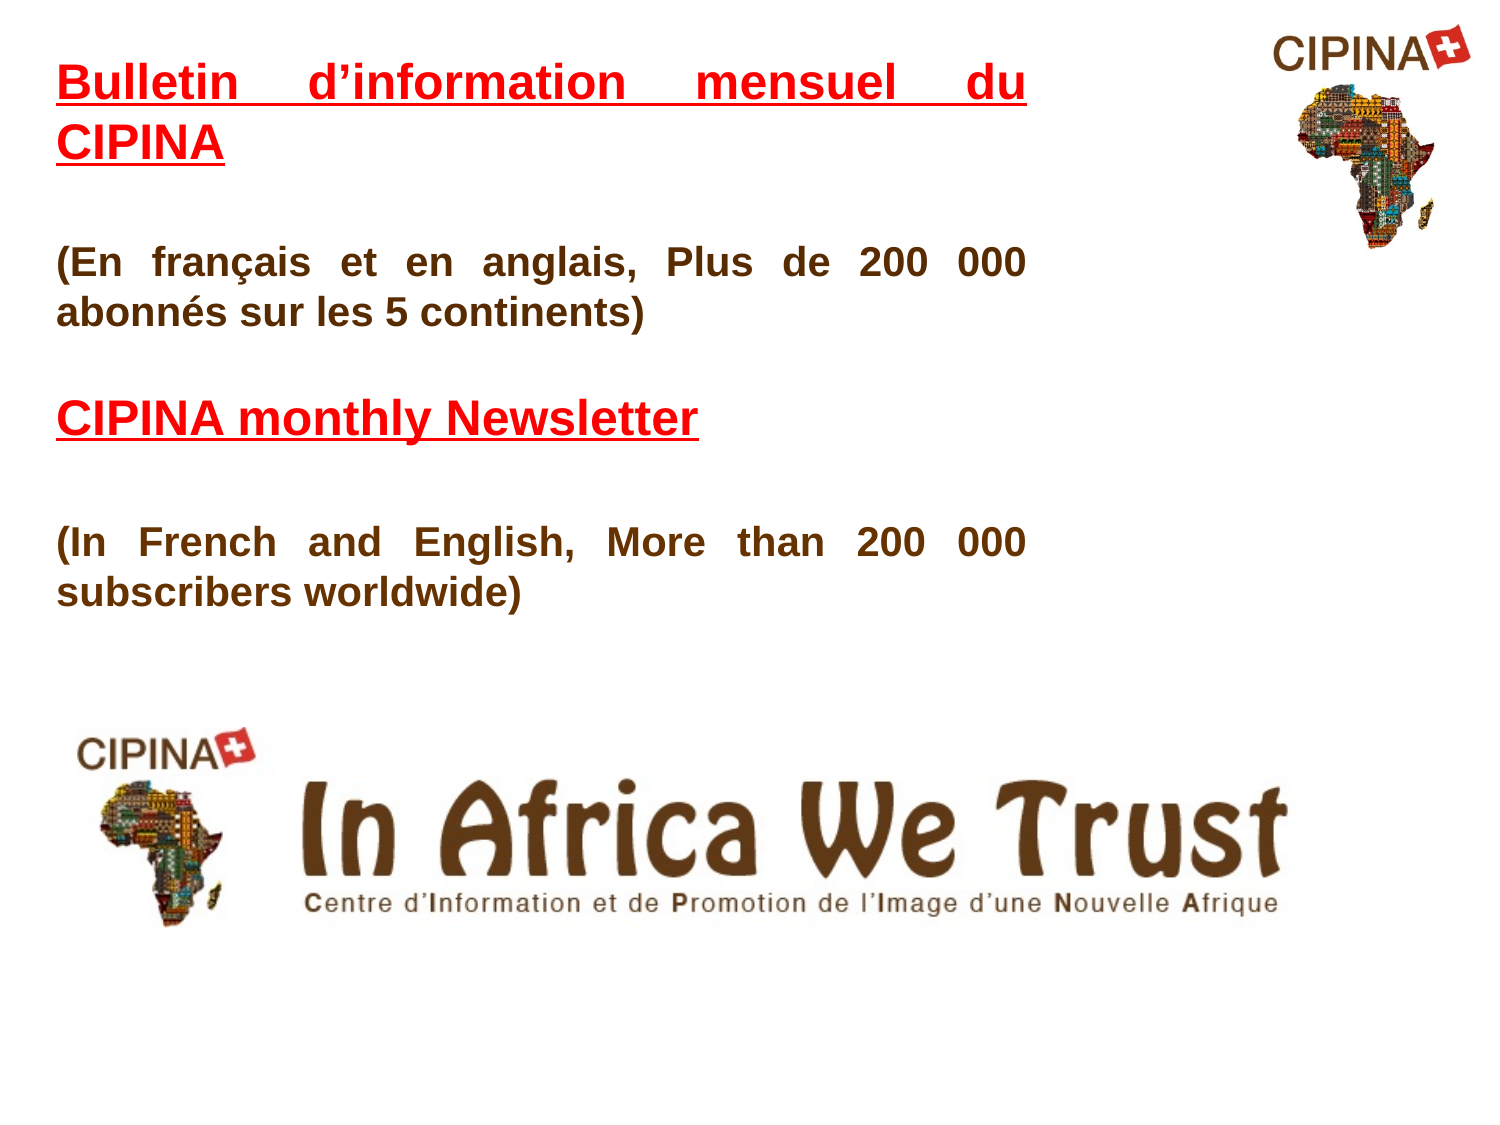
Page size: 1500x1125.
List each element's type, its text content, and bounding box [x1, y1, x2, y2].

picture [76, 727, 1327, 932]
text_box Bulletin d’information mensuel du CIPINA (En français et en anglais, Plus de 200 000 abonnés sur les 5 continents) CIPINA monthly Newsletter (In French and English, More than 200 000 subscribers worldwide) [41, 42, 1042, 1125]
picture [1233, 6, 1495, 268]
